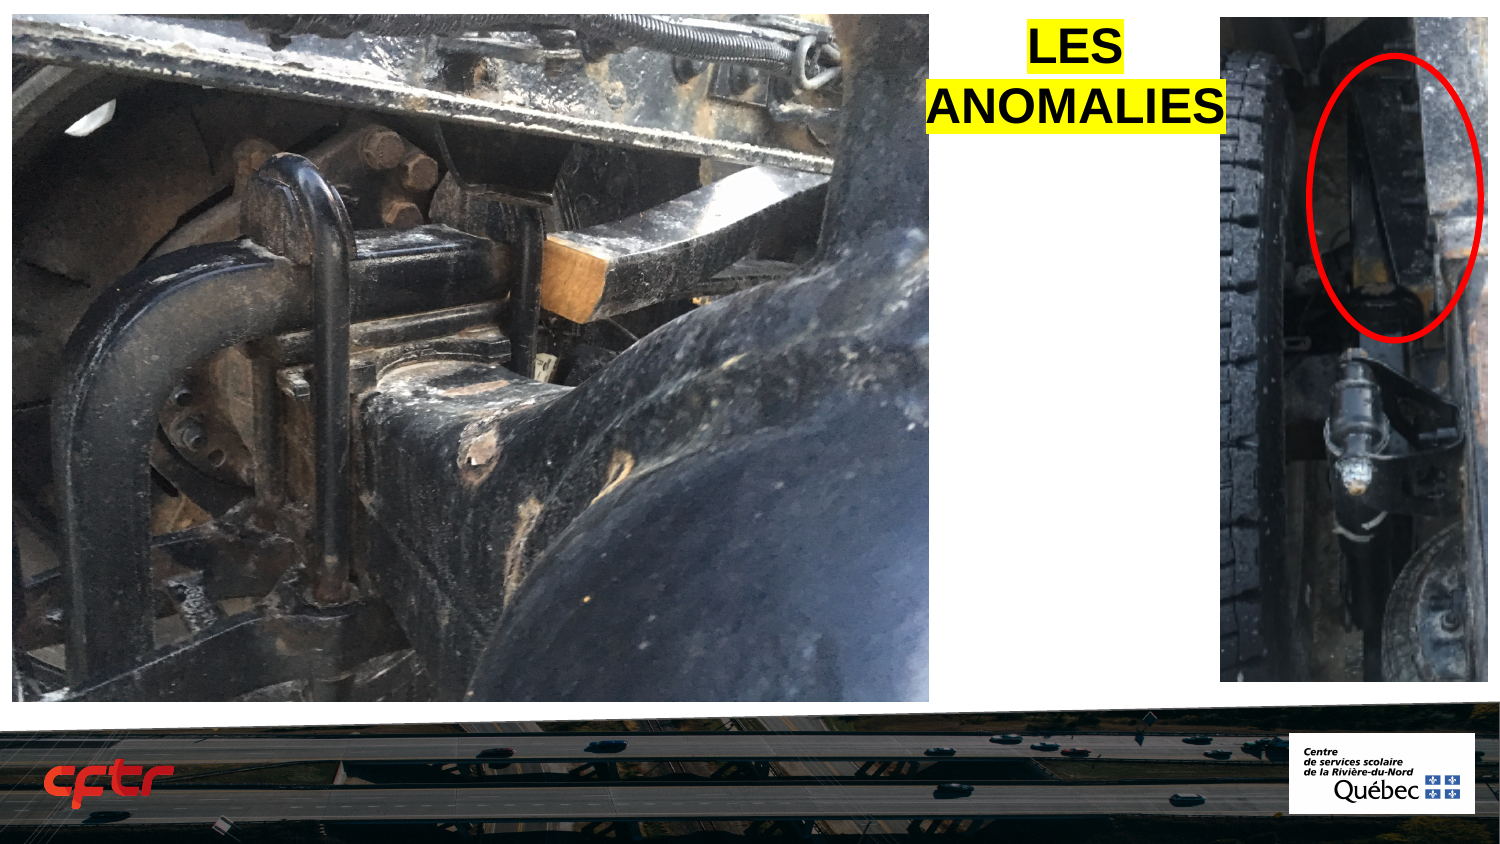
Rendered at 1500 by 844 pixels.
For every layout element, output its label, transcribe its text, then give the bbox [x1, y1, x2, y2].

picture [1220, 17, 1489, 682]
picture [12, 14, 929, 703]
picture [0, 704, 1499, 844]
text_box LES ANOMALIES [903, 0, 1248, 146]
